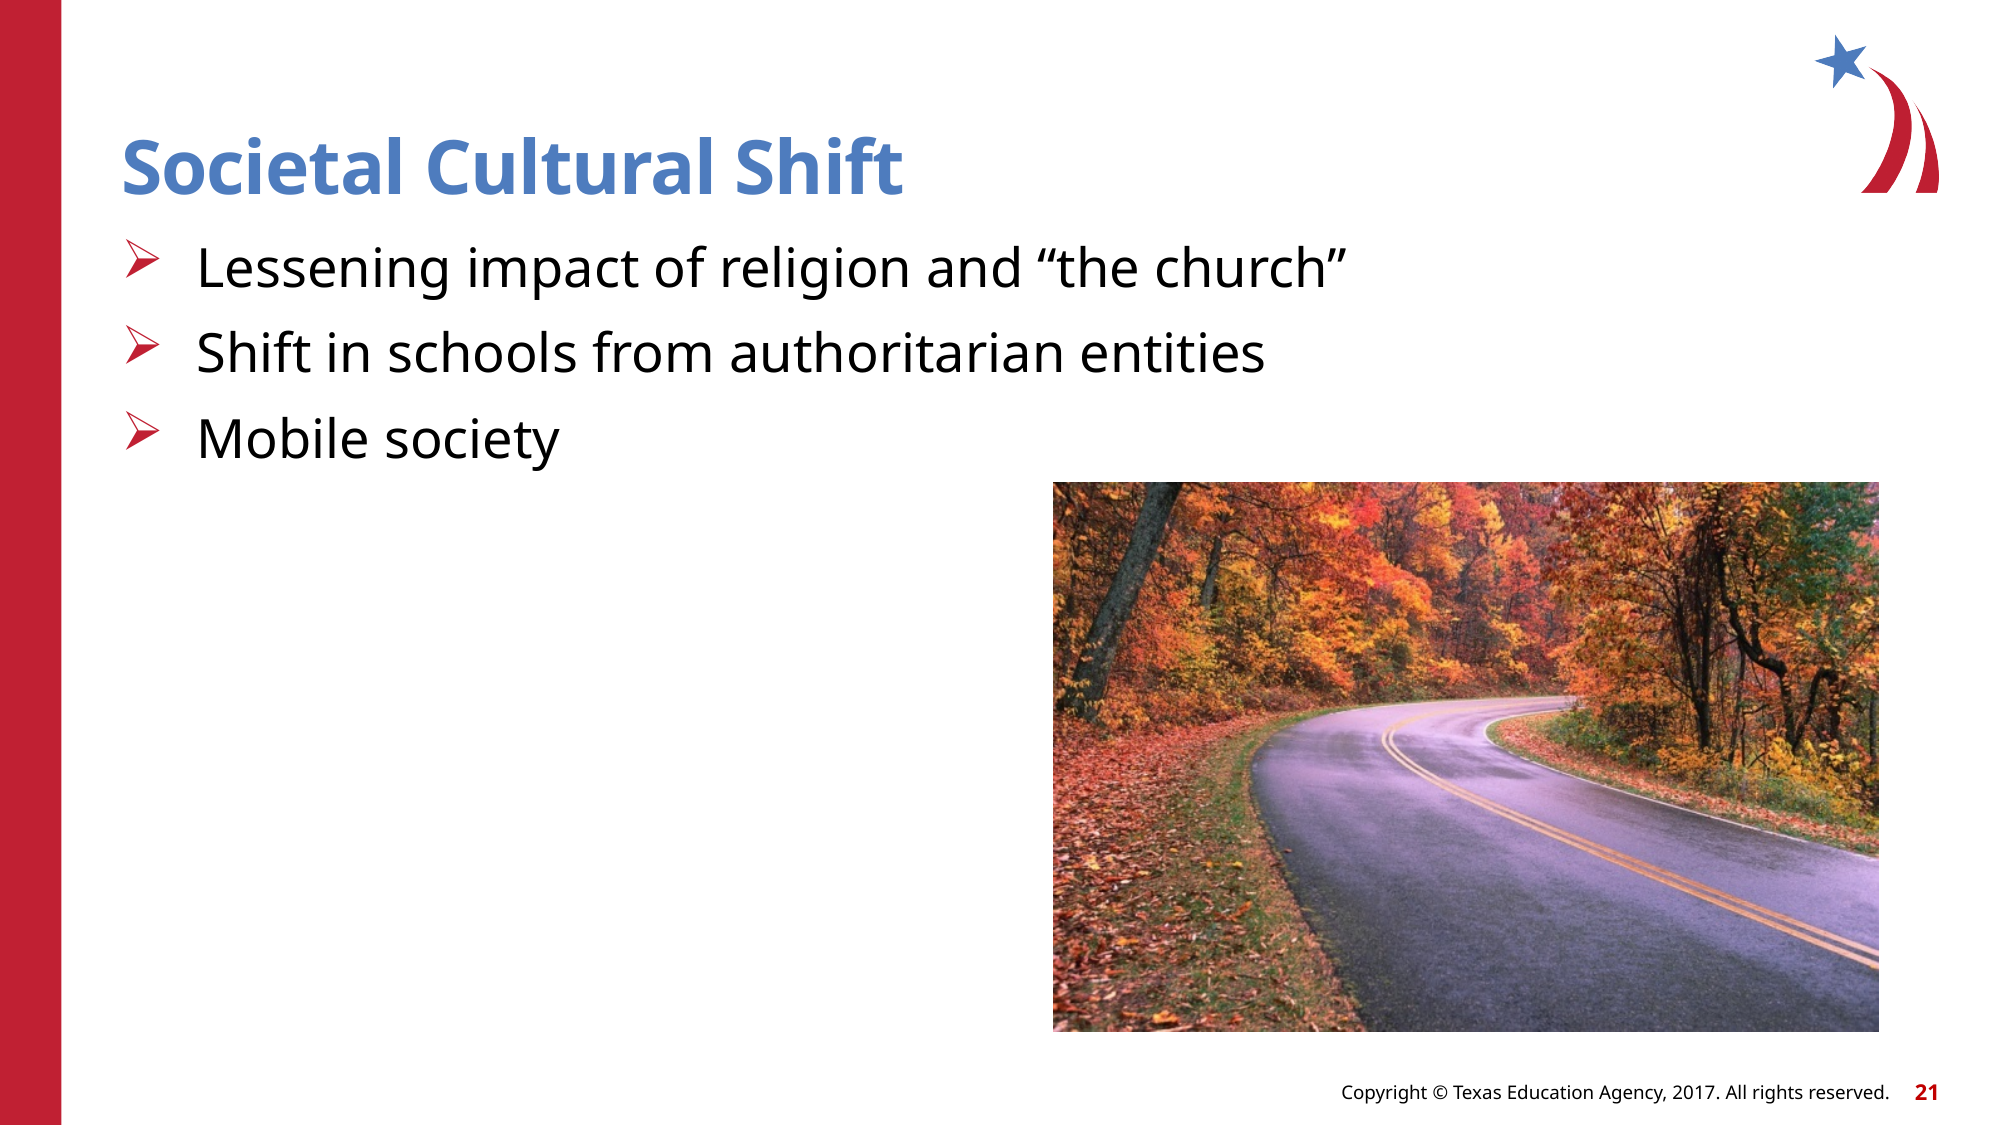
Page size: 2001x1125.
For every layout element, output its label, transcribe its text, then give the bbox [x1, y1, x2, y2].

picture [1053, 482, 1879, 1032]
title Societal Cultural Shift [121, 66, 1772, 211]
list Lessening impact of religion and “the church” Shift in schools from authoritarian entities Mobile society [121, 233, 1936, 1010]
picture [1814, 34, 1939, 193]
